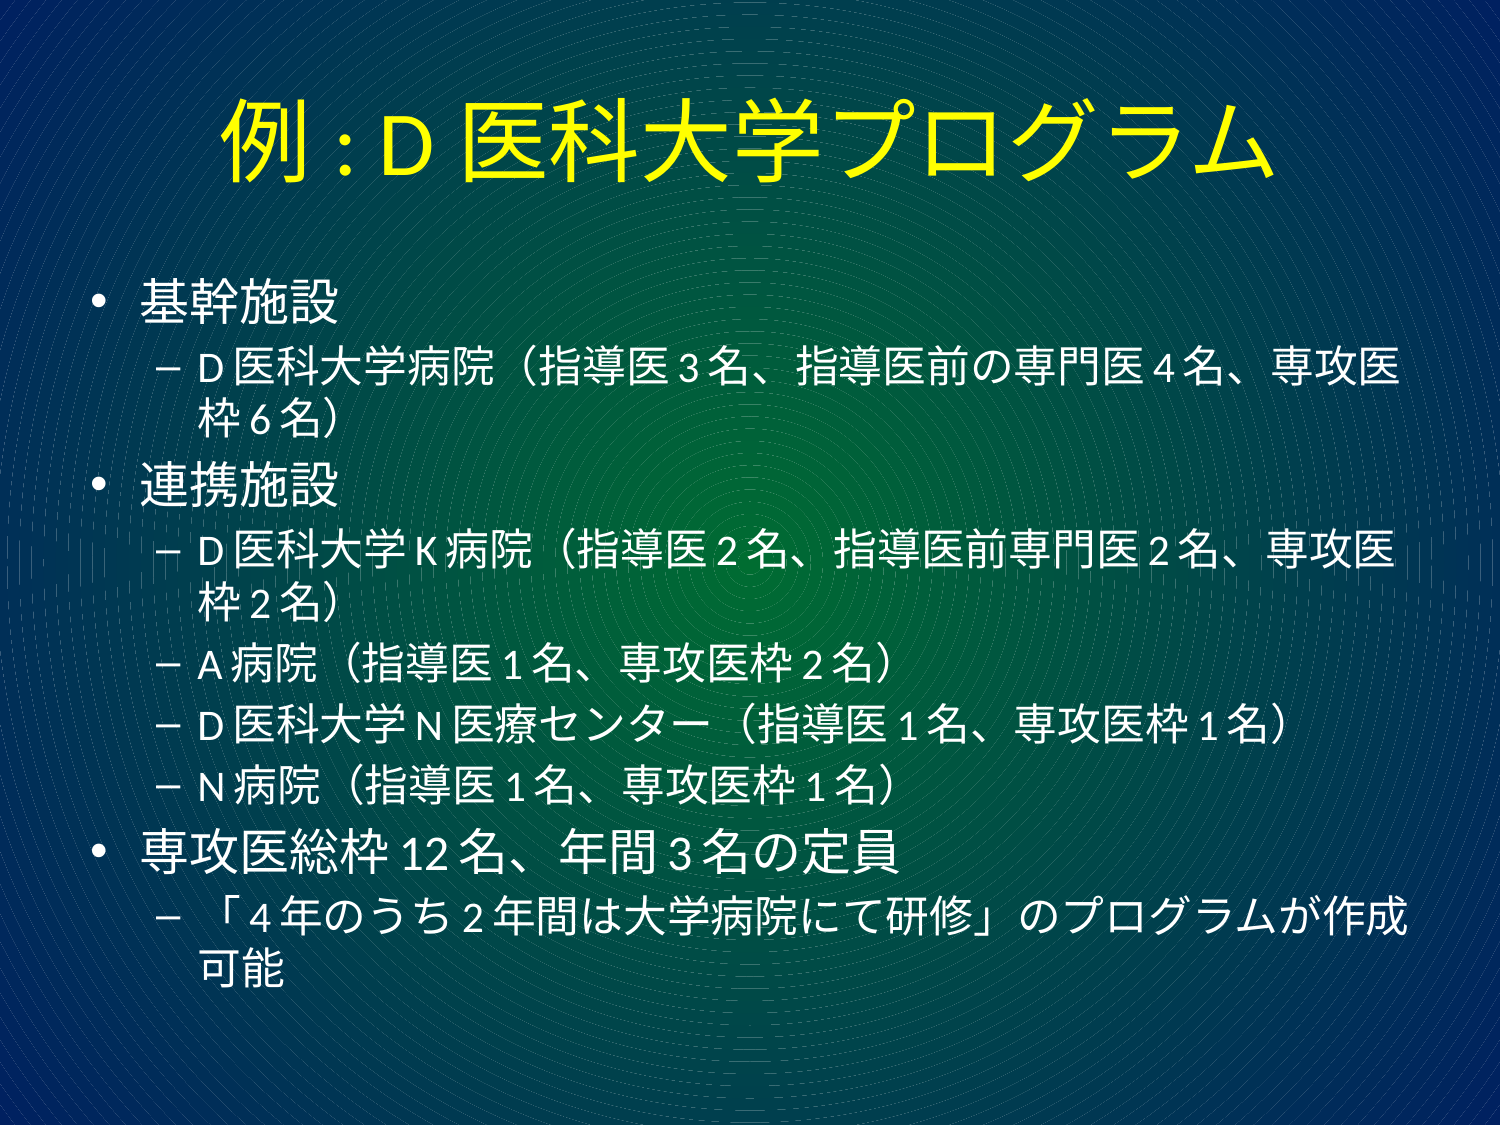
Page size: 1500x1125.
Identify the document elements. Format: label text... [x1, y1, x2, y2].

title 例: D医科大学プログラム [75, 45, 1425, 233]
list 基幹施設 D医科大学病院（指導医3名、指導医前の専門医4名、専攻医枠6名） 連携施設 D医科大学K病院（指導医2名、指導医前専門医2名、専攻医枠2名） A病院（指導医1名、専攻医枠2名） D医科大学N医療センター（指導医1名、専攻医枠1名） N病院（指導医1名、専攻医枠1名） 専攻医総枠12名、年間3名の定員 「4年のうち2年間は大学病院にて研修」のプログラムが作成可能 [75, 262, 1425, 1005]
